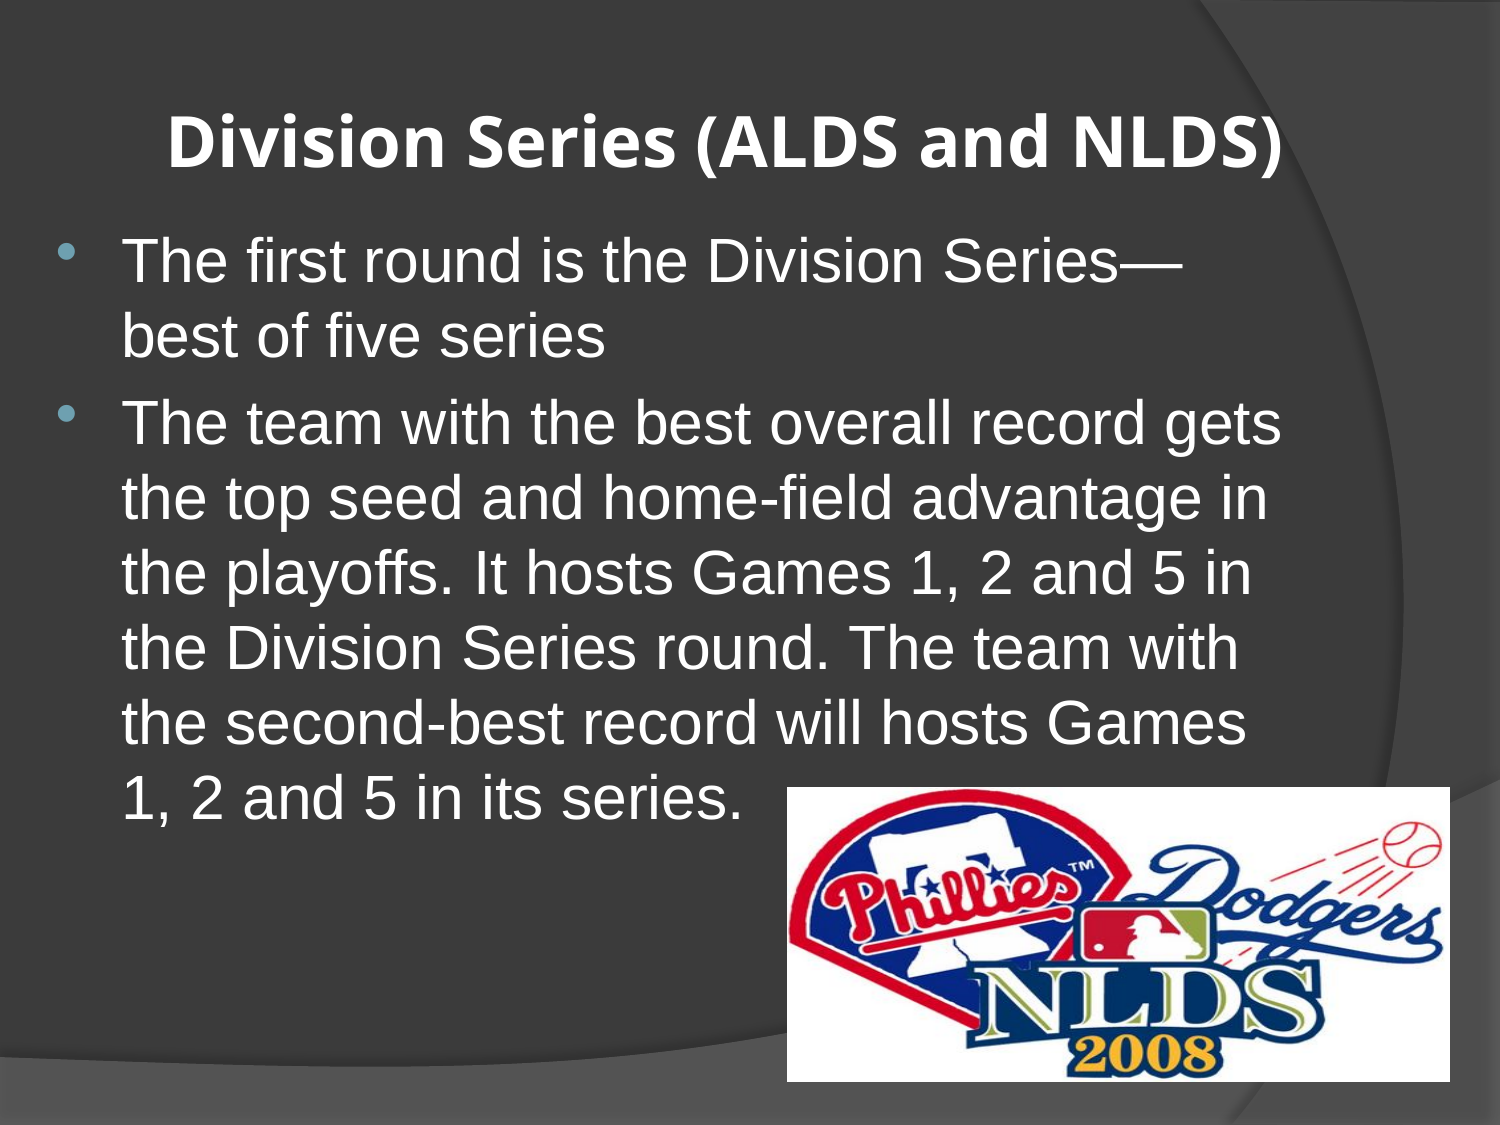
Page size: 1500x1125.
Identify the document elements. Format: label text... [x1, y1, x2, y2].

picture [787, 787, 1451, 1082]
list The first round is the Division Series—best of five series The team with the best overall record gets the top seed and home-field advantage in the playoffs. It hosts Games 1, 2 and 5 in the Division Series round. The team with the second-best record will hosts Games 1, 2 and 5 in its series. [37, 212, 1300, 875]
title Division Series (ALDS and NLDS) [37, 87, 1413, 275]
